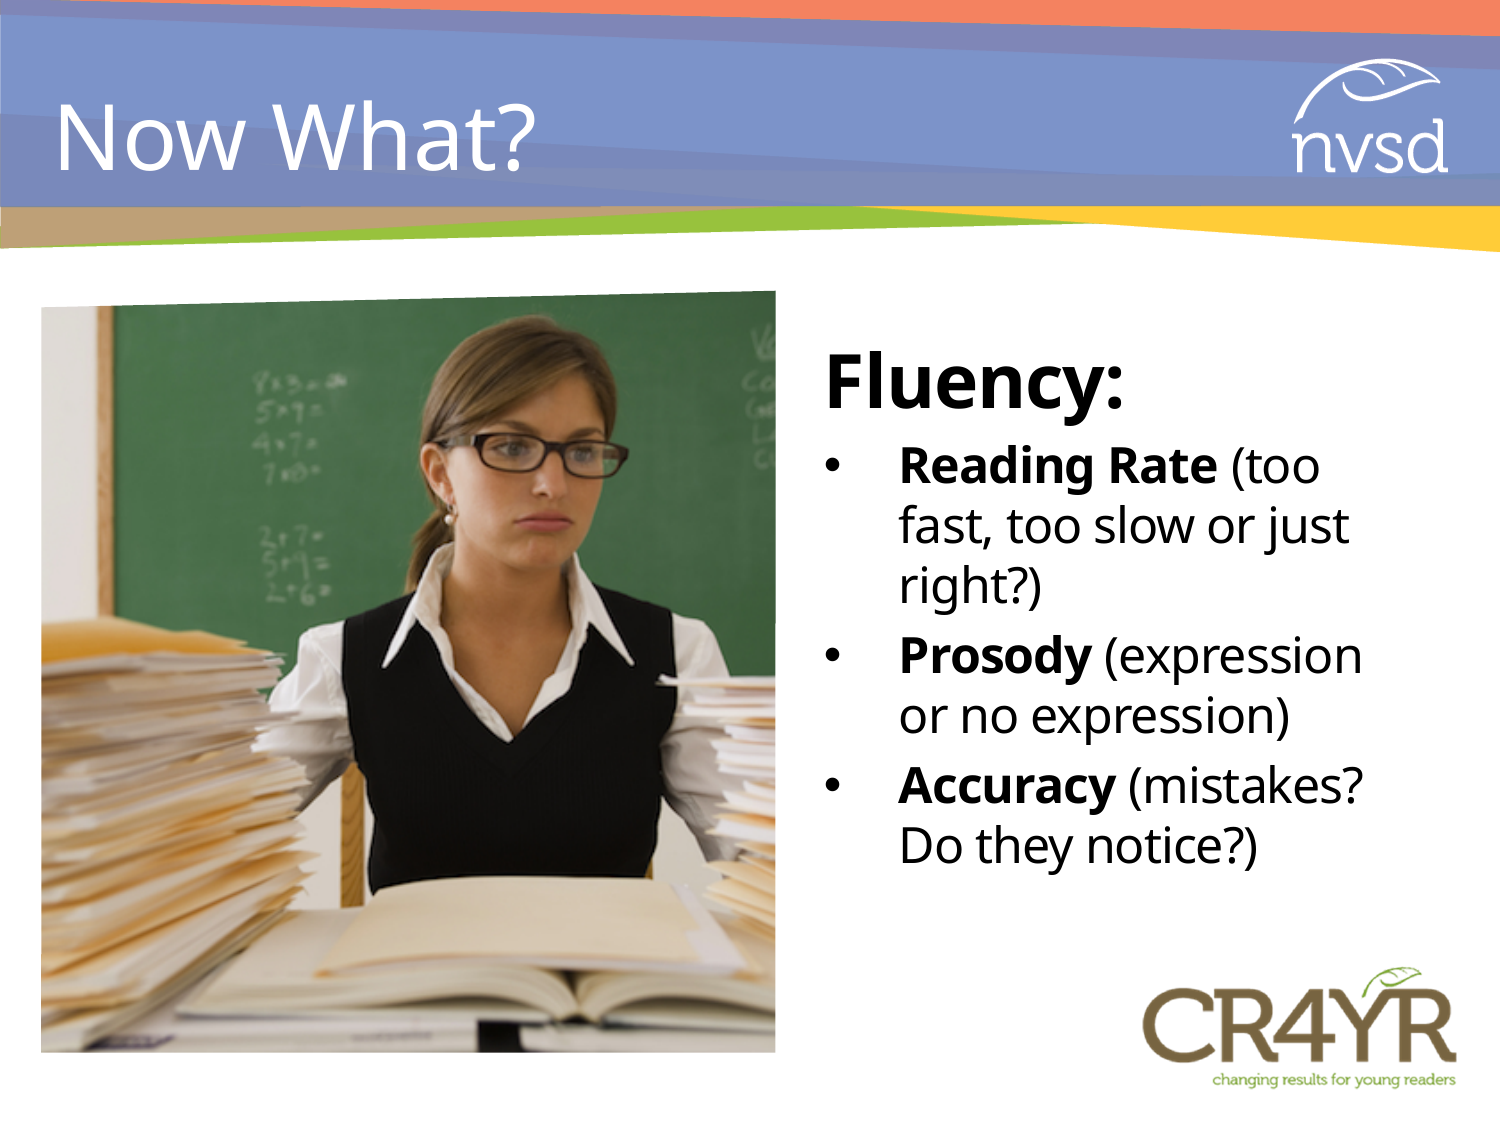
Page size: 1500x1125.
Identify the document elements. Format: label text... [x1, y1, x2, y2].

title Now What? [37, 67, 1290, 218]
picture [0, 0, 1500, 1125]
list Fluency: Reading Rate (too fast, too slow or just right?) Prosody (expression or no expression) Accuracy (mistakes? Do they notice?) [809, 326, 1428, 979]
